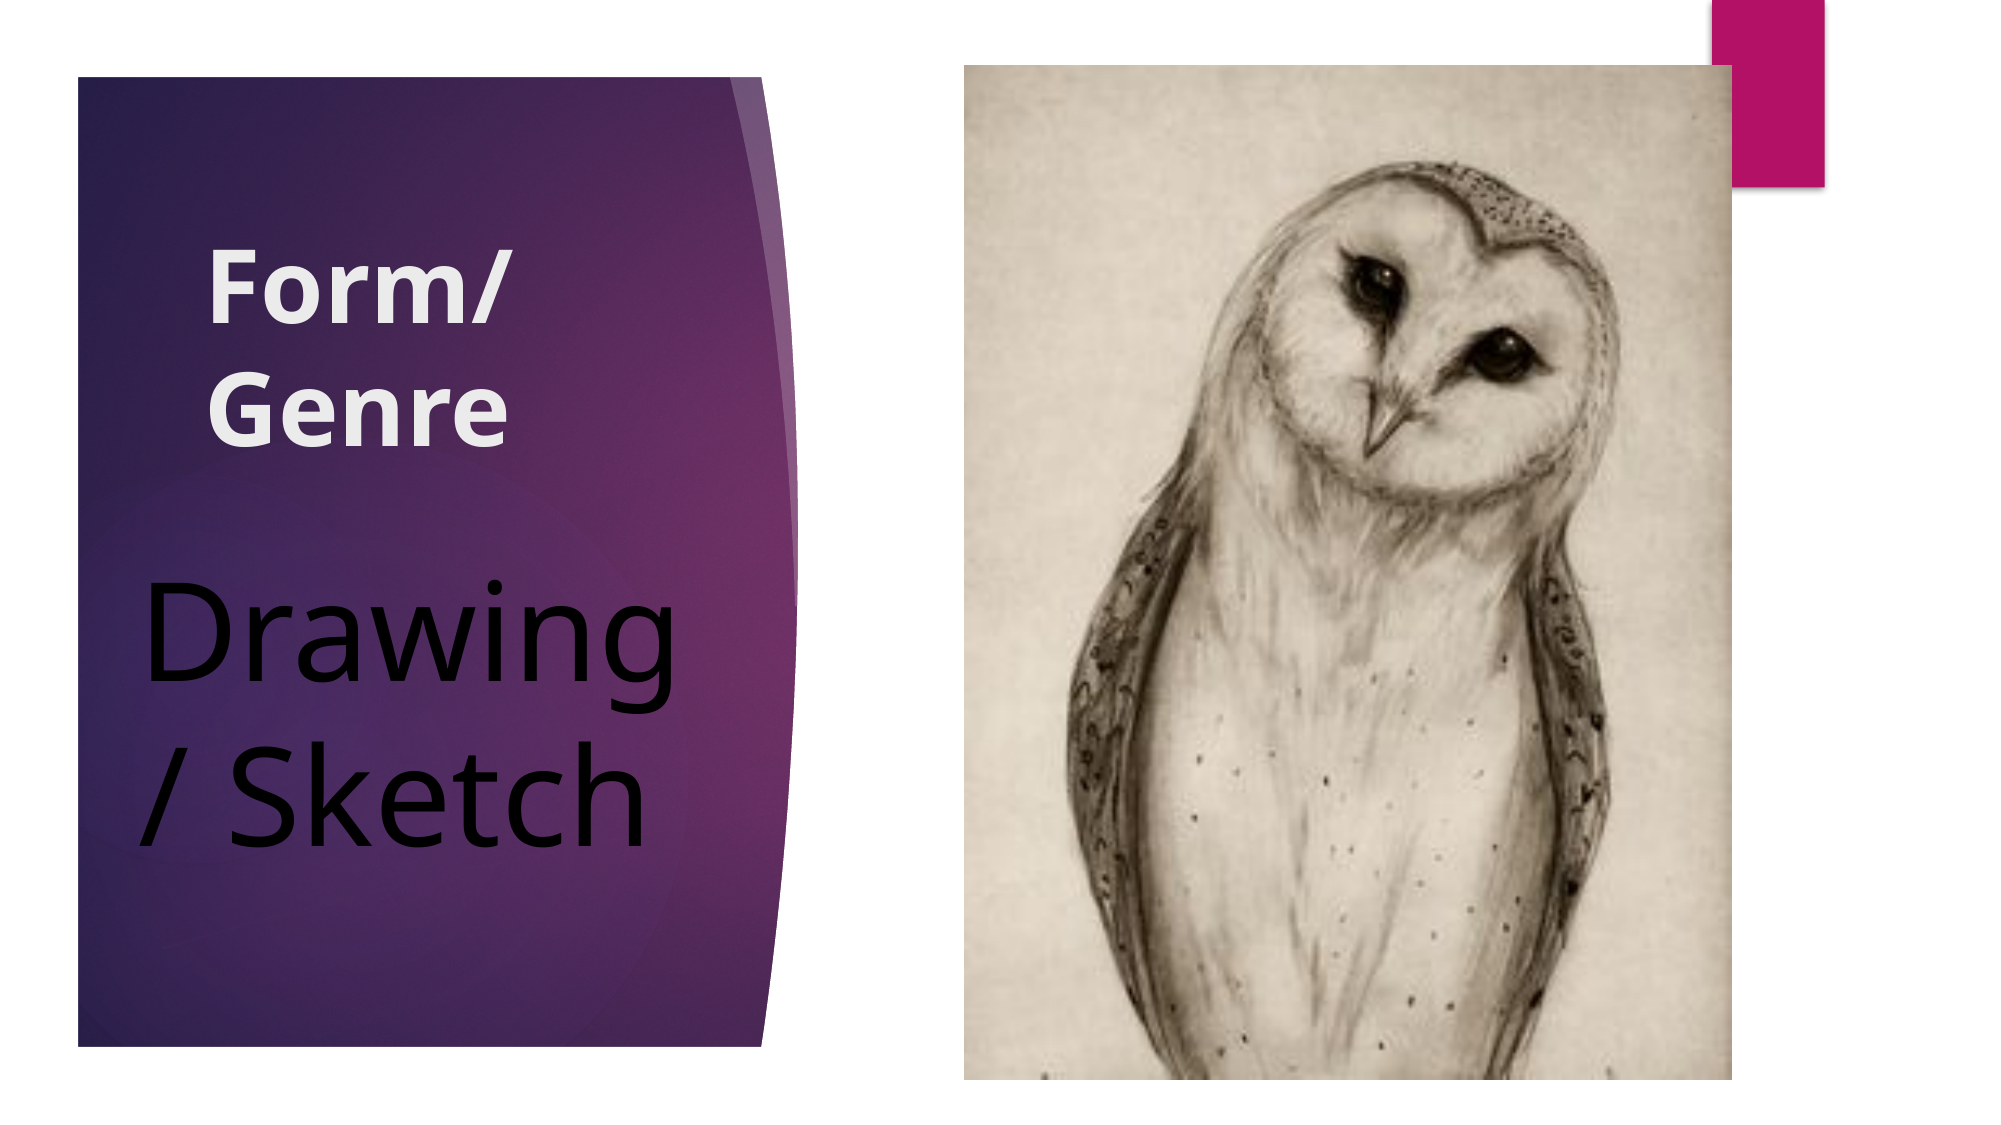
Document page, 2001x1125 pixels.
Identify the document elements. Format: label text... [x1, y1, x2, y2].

picture [964, 65, 1732, 1080]
text_box Drawing / Sketch [123, 536, 714, 882]
title Form/ Genre [189, 212, 648, 475]
